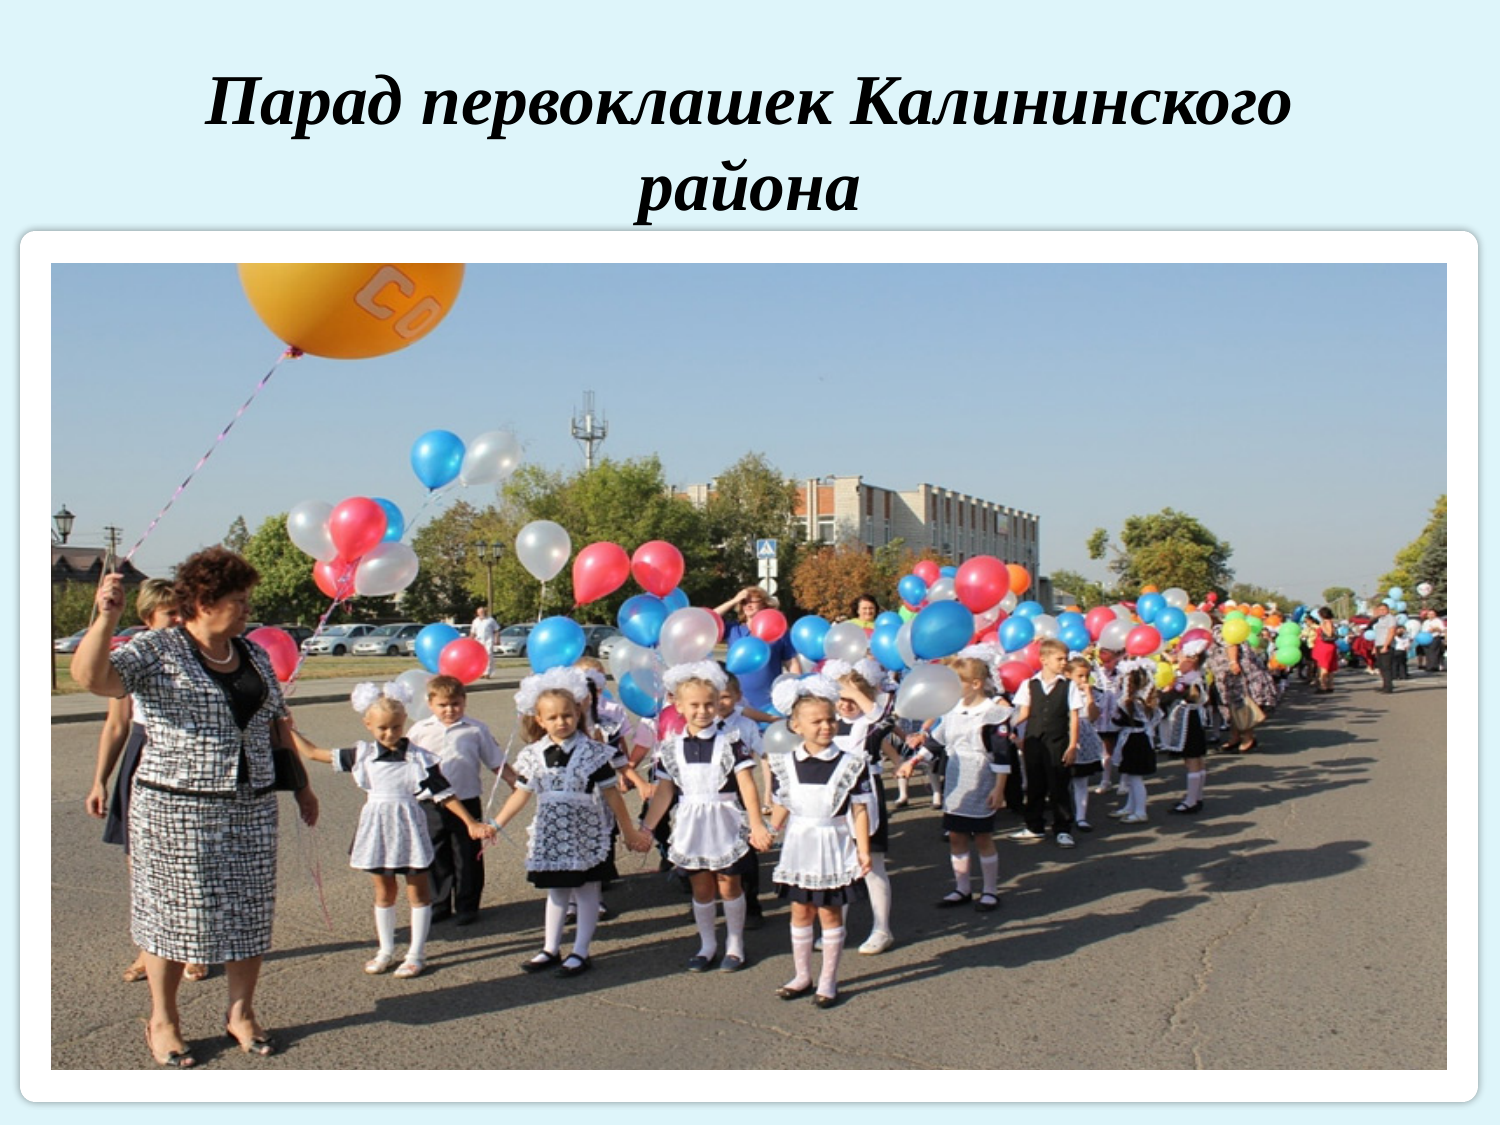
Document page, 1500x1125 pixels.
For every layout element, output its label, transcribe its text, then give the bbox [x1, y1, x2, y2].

title Парад первоклашек Калининского района [75, 45, 1425, 224]
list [50, 262, 1448, 1071]
